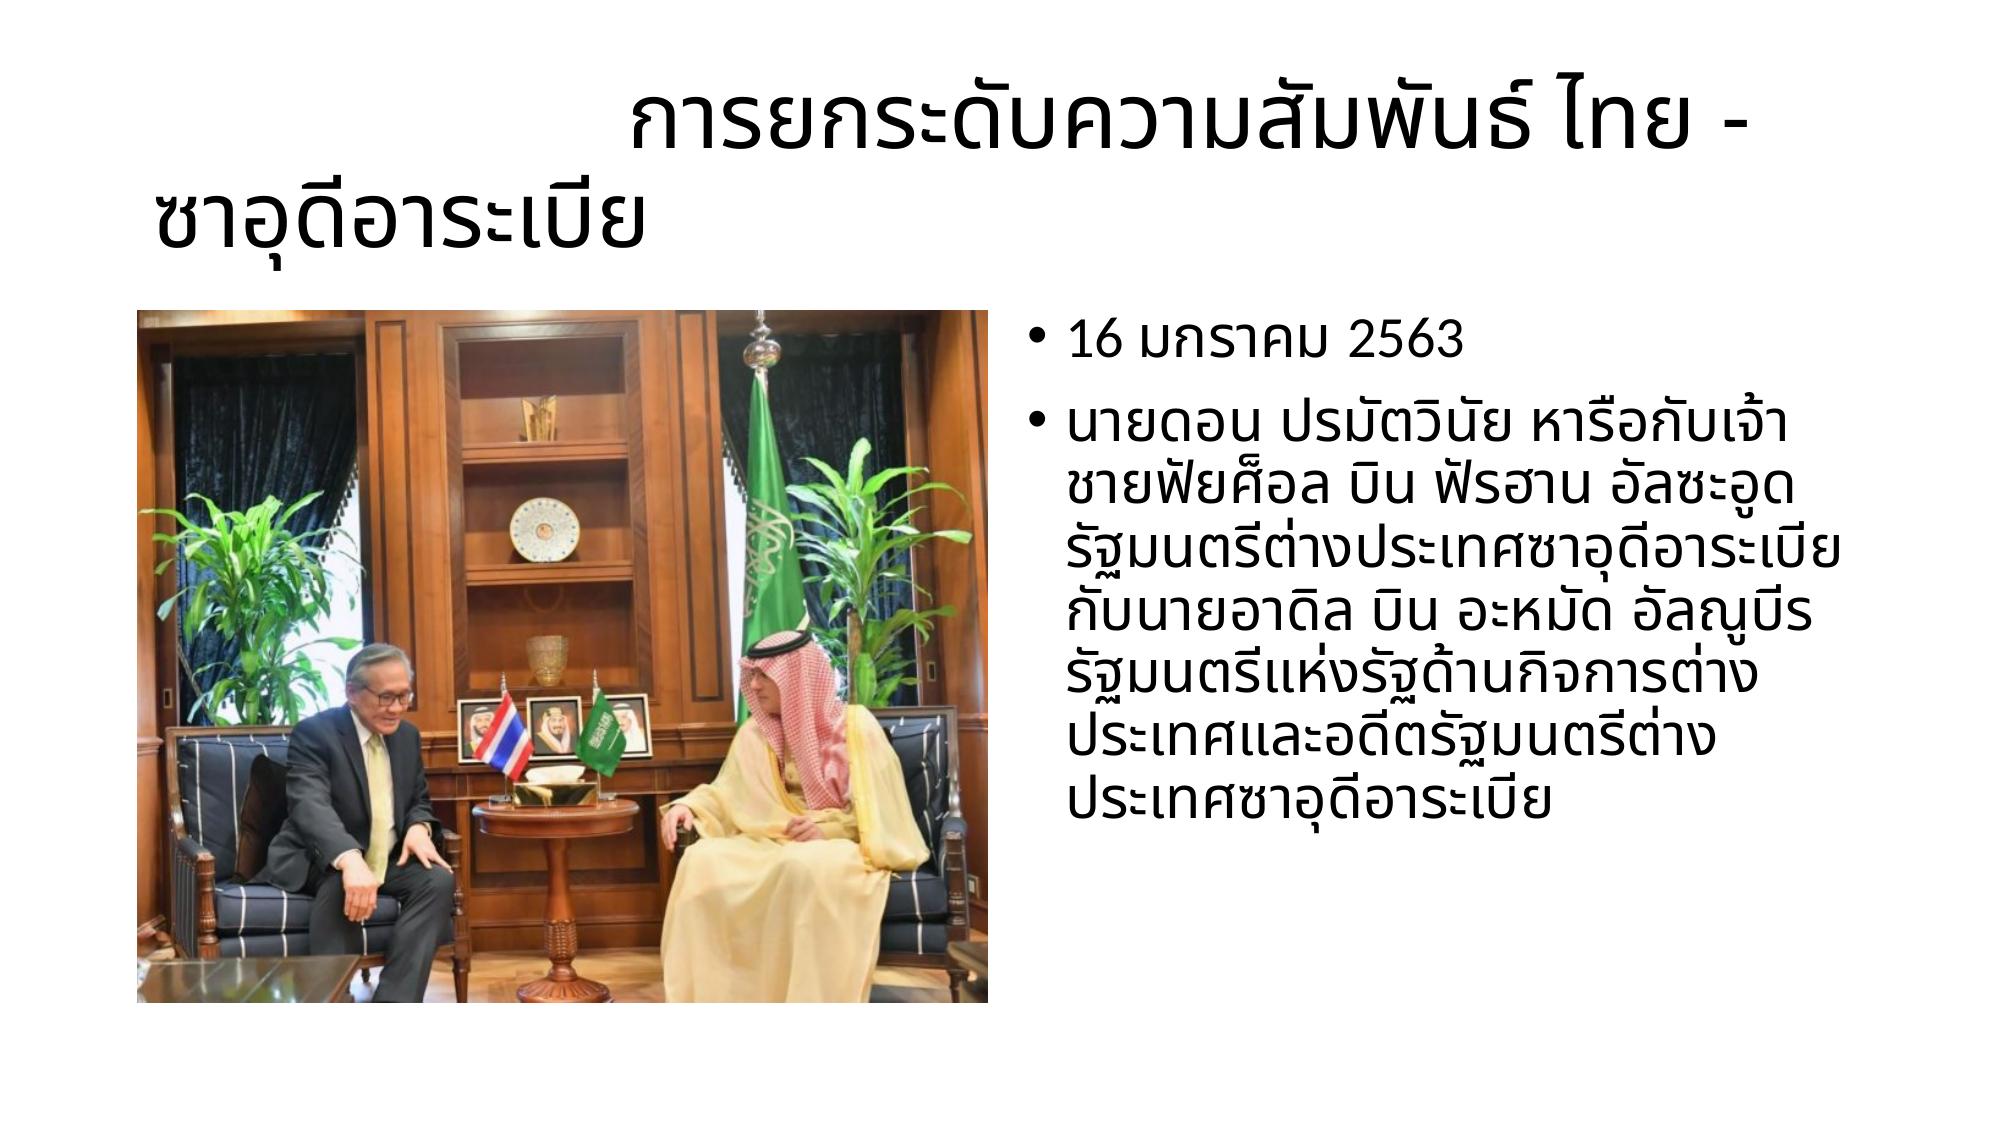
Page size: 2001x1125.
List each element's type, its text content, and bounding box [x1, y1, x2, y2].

title การยกระดับความสัมพันธ์ ไทย - ซาอุดีอาระเบีย [137, 59, 1863, 278]
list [137, 310, 988, 1003]
list 16 มกราคม 2563 นายดอน ปรมัตวินัย หารือกับเจ้าชายฟัยศ็อล บิน ฟัรฮาน อัลซะอูด รัฐมนตรีต่างประเทศซาอุดีอาระเบีย กับนายอาดิล บิน อะหมัด อัลณูบีร รัฐมนตรีแห่งรัฐด้านกิจการต่างประเทศและอดีตรัฐมนตรีต่างประเทศซาอุดีอาระเบีย [1012, 299, 1863, 1014]
